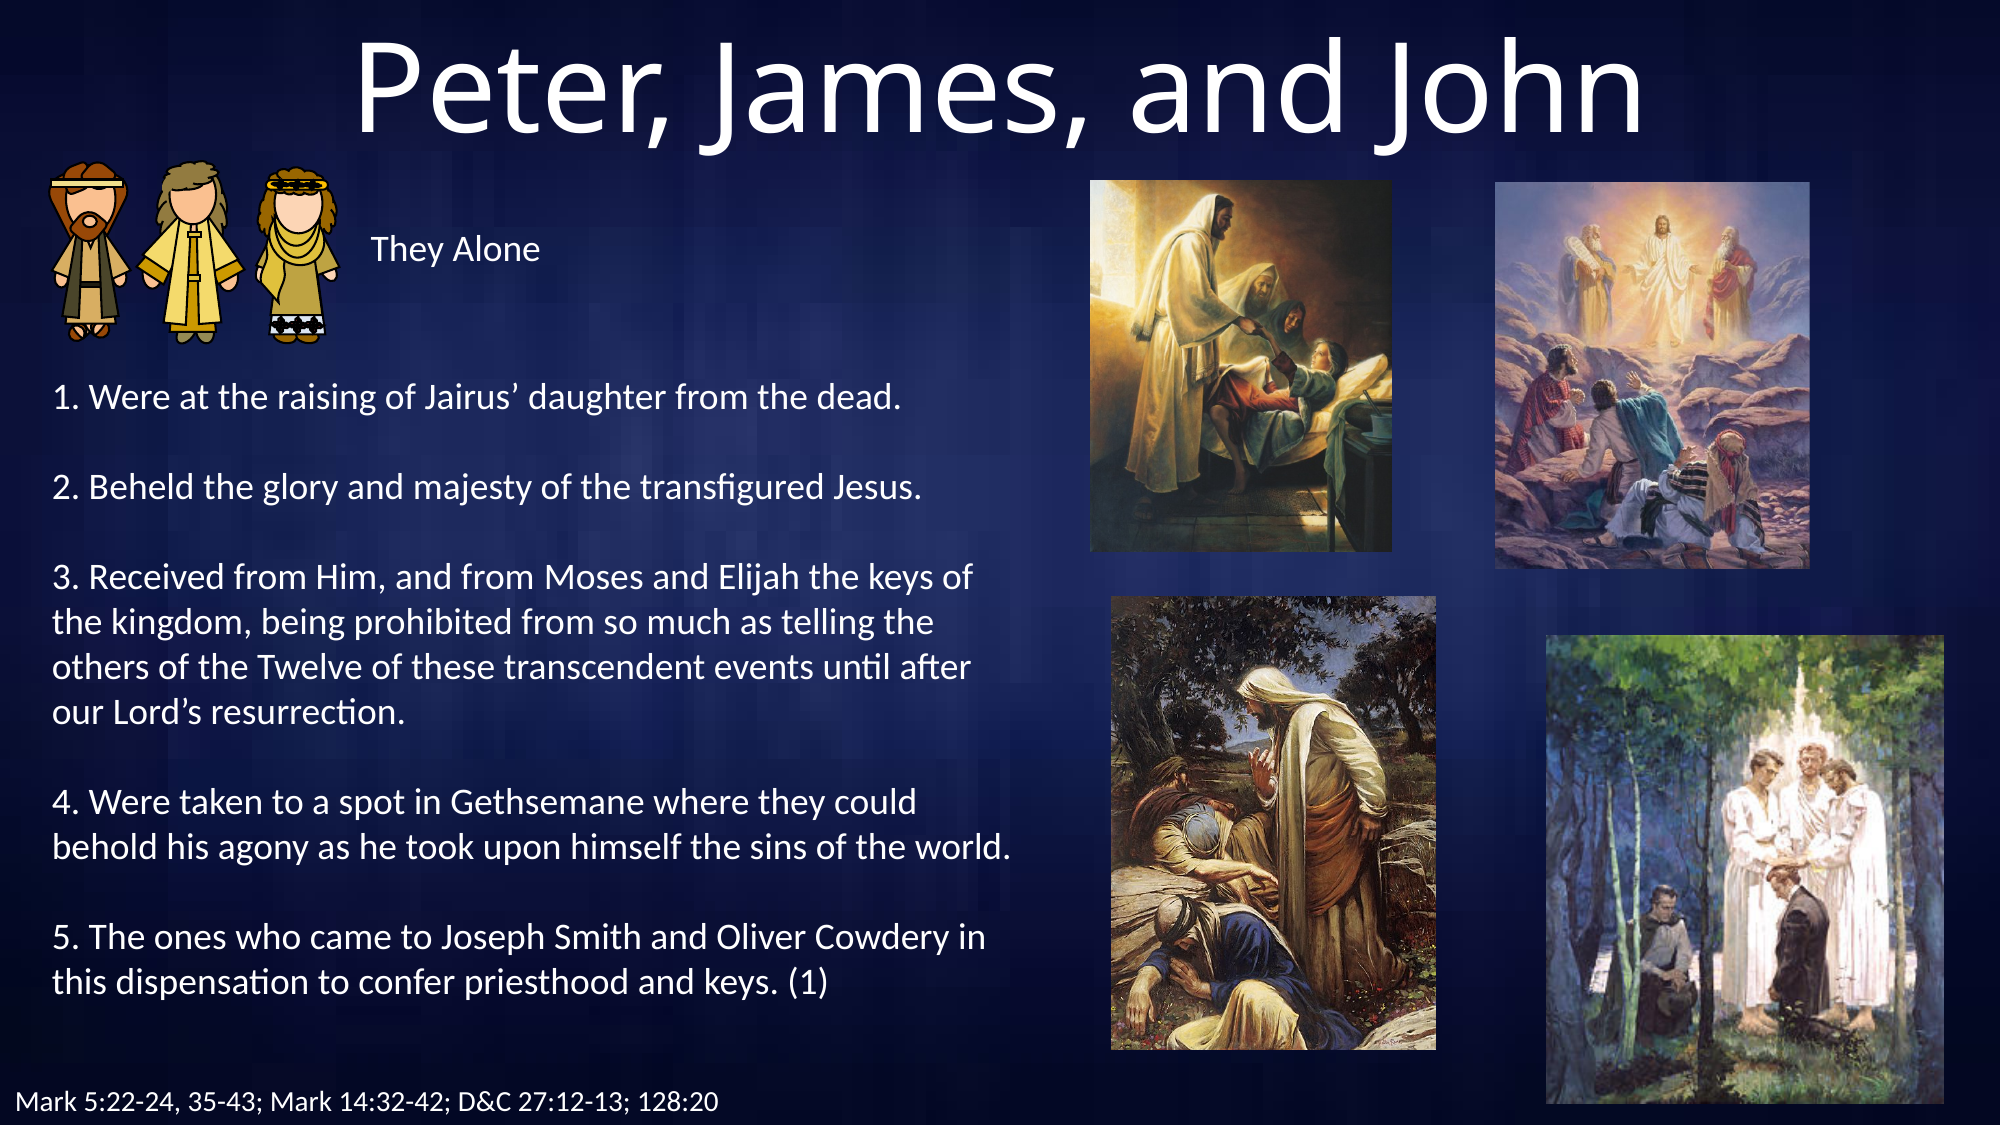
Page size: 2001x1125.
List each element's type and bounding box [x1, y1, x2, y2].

text_box [51, 161, 337, 346]
picture [0, 0, 2000, 1125]
